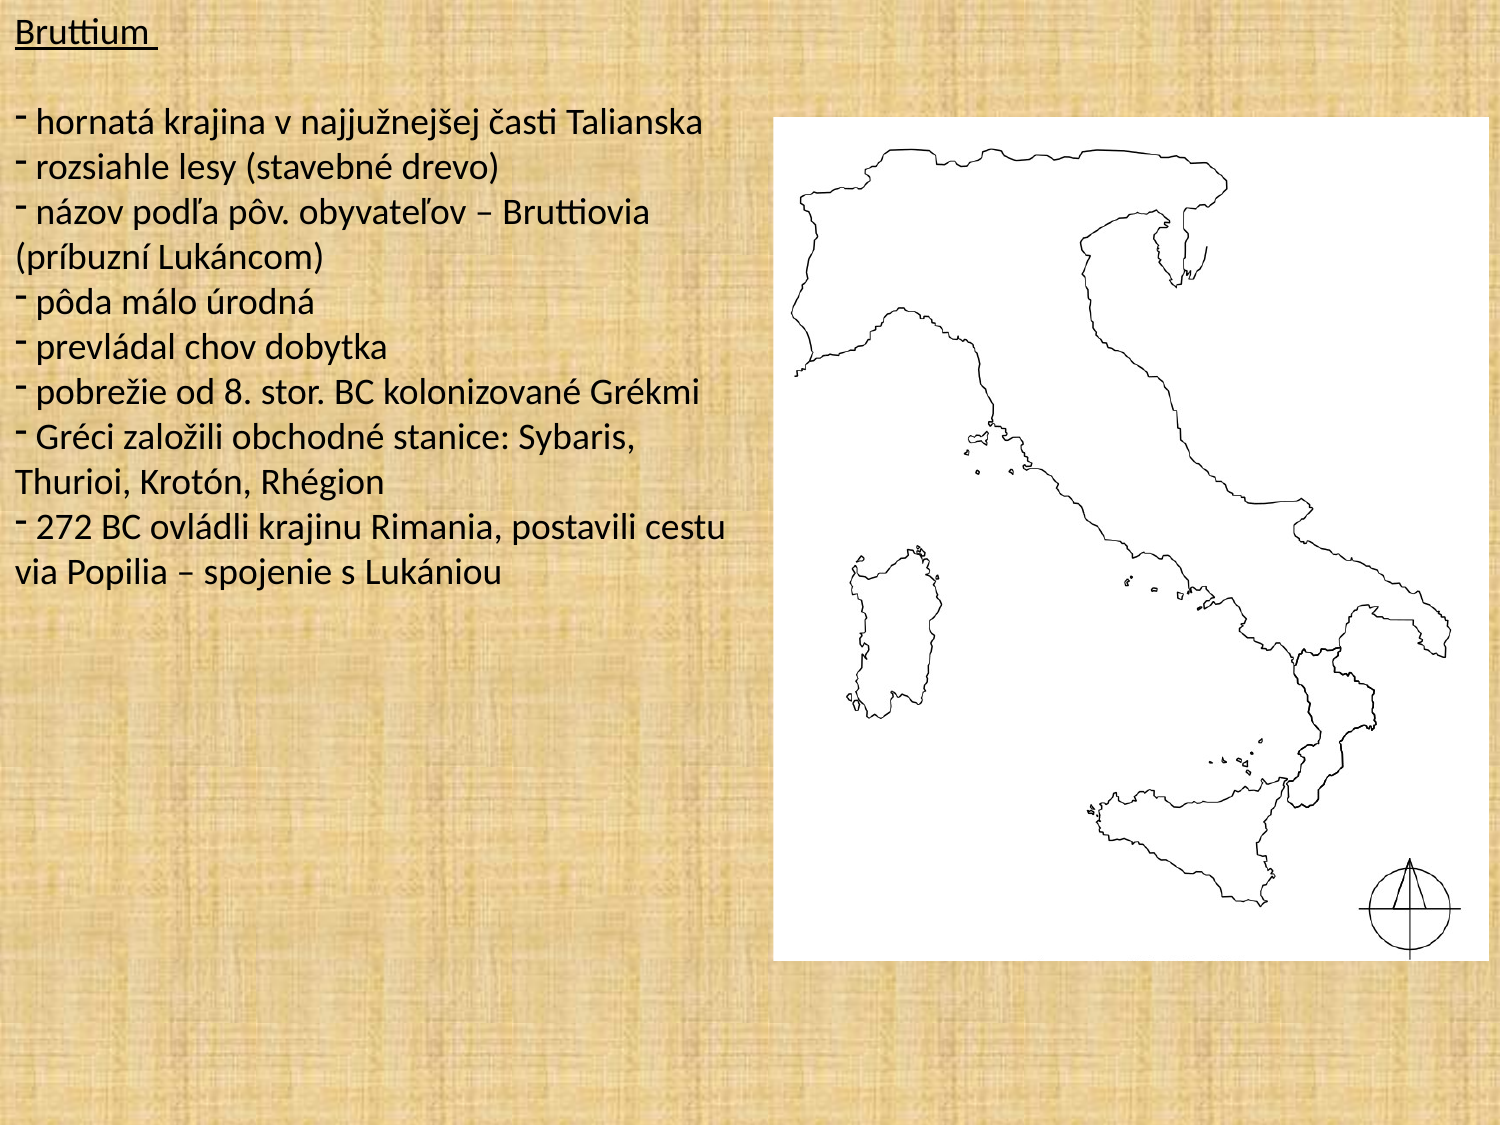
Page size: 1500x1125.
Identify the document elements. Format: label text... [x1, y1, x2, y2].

text_box Bruttium hornatá krajina v najjužnejšej časti Talianska rozsiahle lesy (stavebné drevo) názov podľa pôv. obyvateľov – Bruttiovia (príbuzní Lukáncom) pôda málo úrodná prevládal chov dobytka pobrežie od 8. stor. BC kolonizované Grékmi Gréci založili obchodné stanice: Sybaris, Thurioi, Krotón, Rhégion 272 BC ovládli krajinu Rimania, postavili cestu via Popilia – spojenie s Lukániou [0, 0, 774, 600]
picture [0, 0, 1500, 1125]
